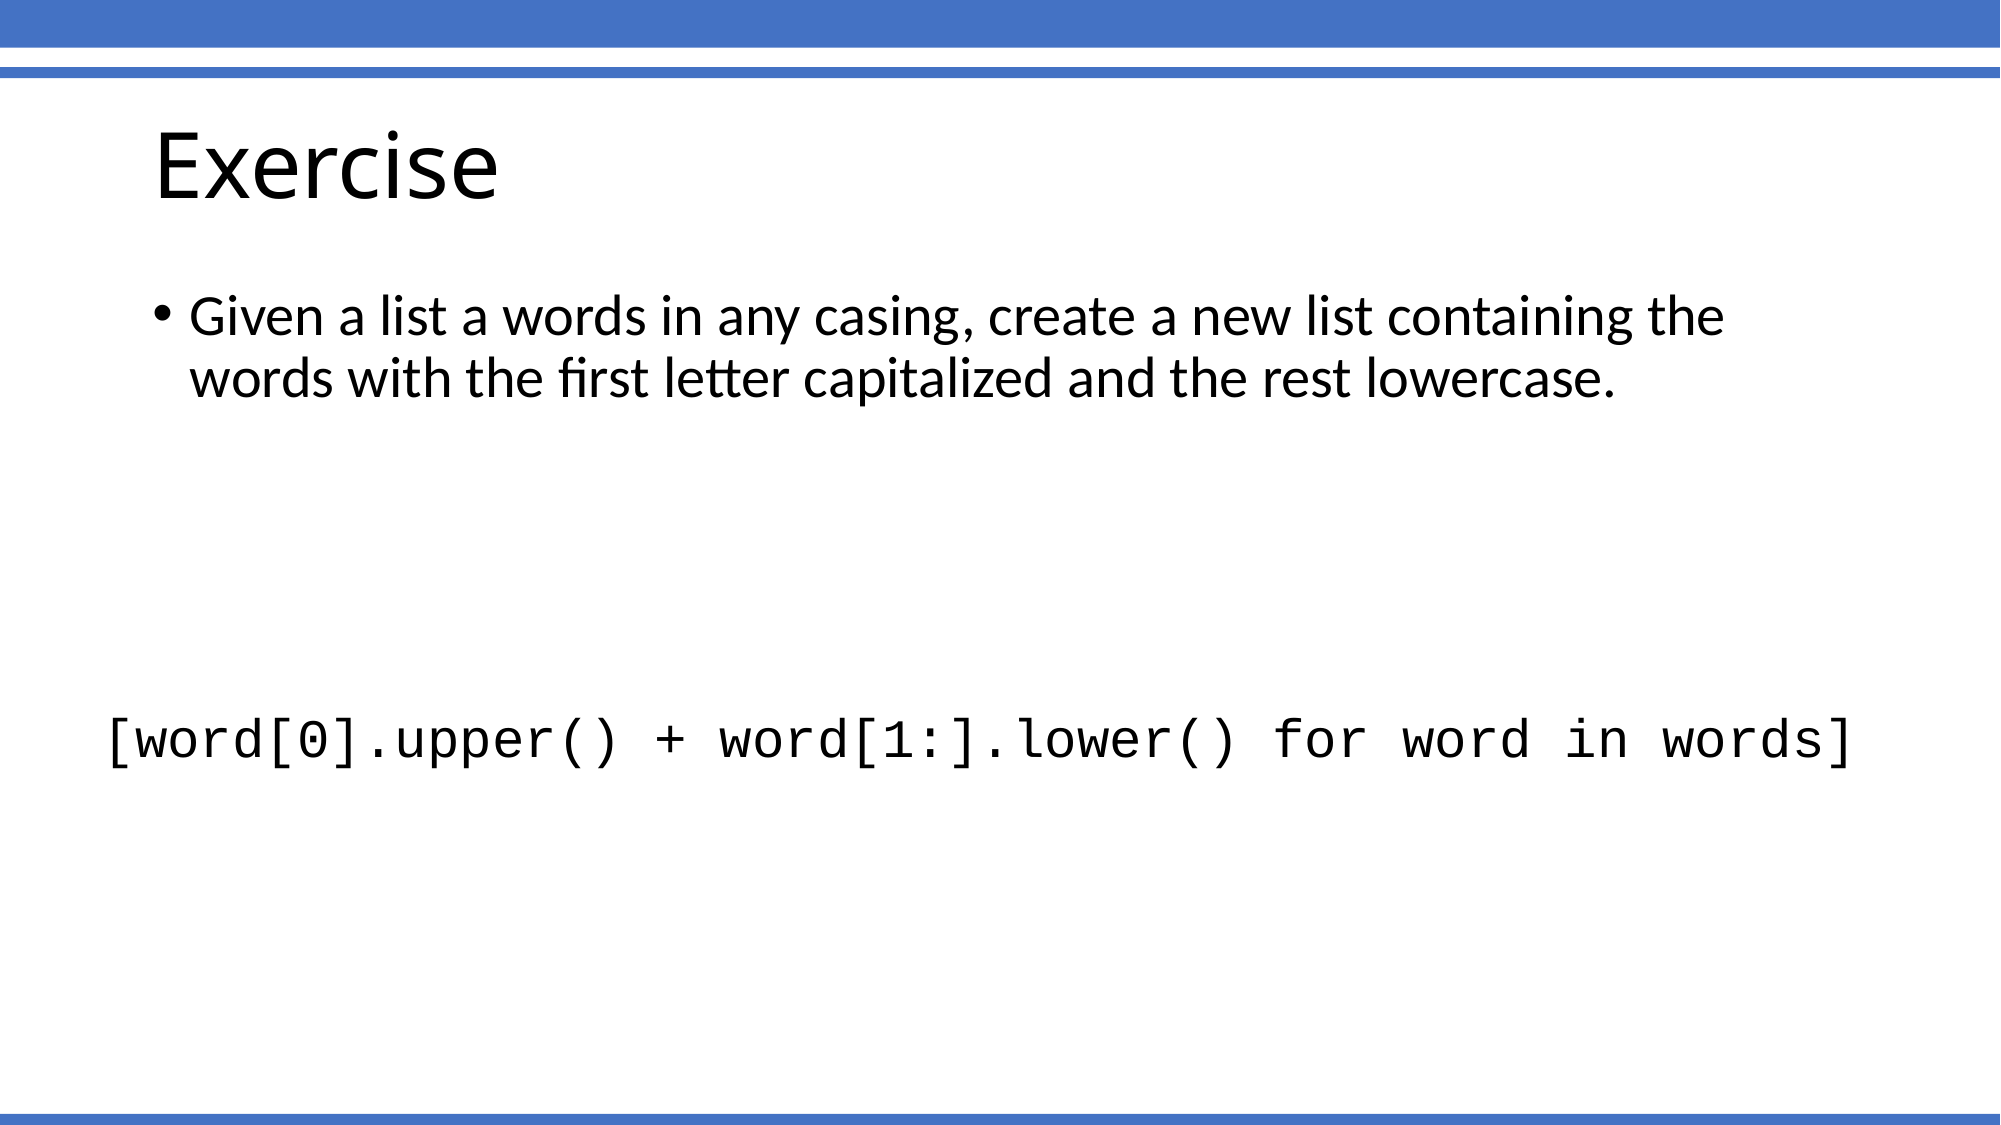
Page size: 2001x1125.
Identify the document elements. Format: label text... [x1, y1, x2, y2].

text_box [word[0].upper() + word[1:].lower() for word in words] [87, 695, 1913, 776]
title Exercise [137, 59, 1863, 277]
text_box Given a list a words in any casing, create a new list containing the words with the first letter capitalized and the rest lowercase. [137, 277, 1863, 695]
